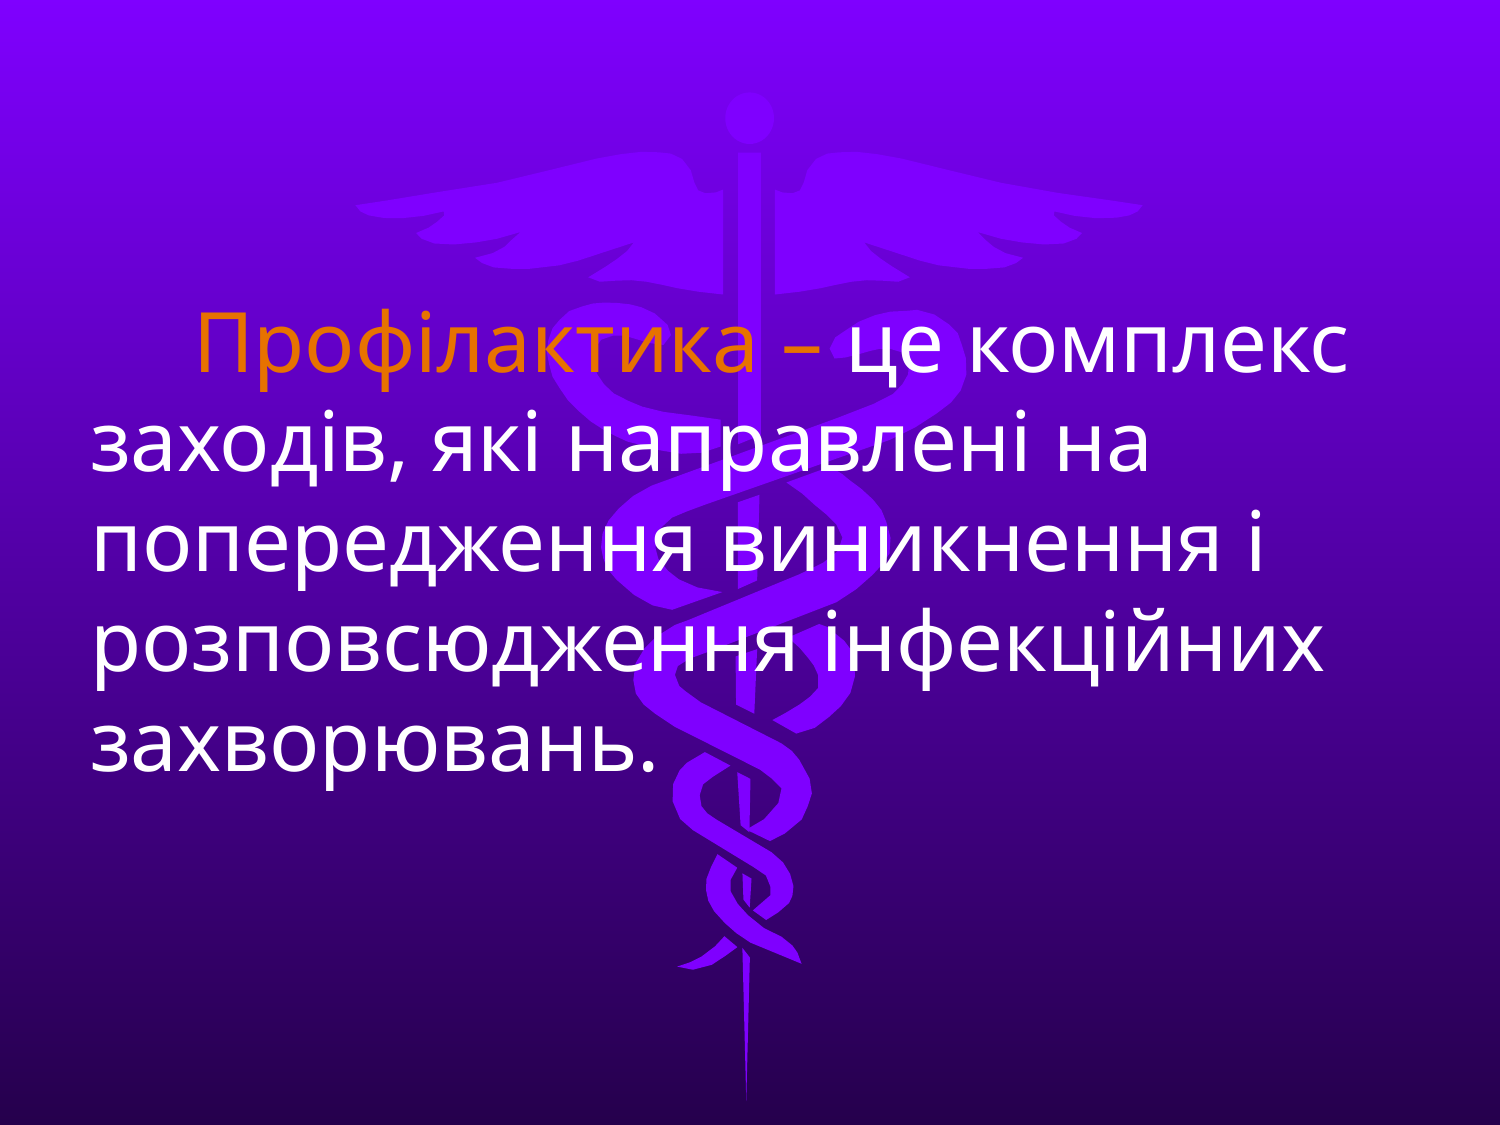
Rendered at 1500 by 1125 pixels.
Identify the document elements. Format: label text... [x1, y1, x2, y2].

list Профілактика – це комплекс заходів, які направлені на попередження виникнення і розповсюдження інфекційних захворювань. [74, 280, 1466, 926]
